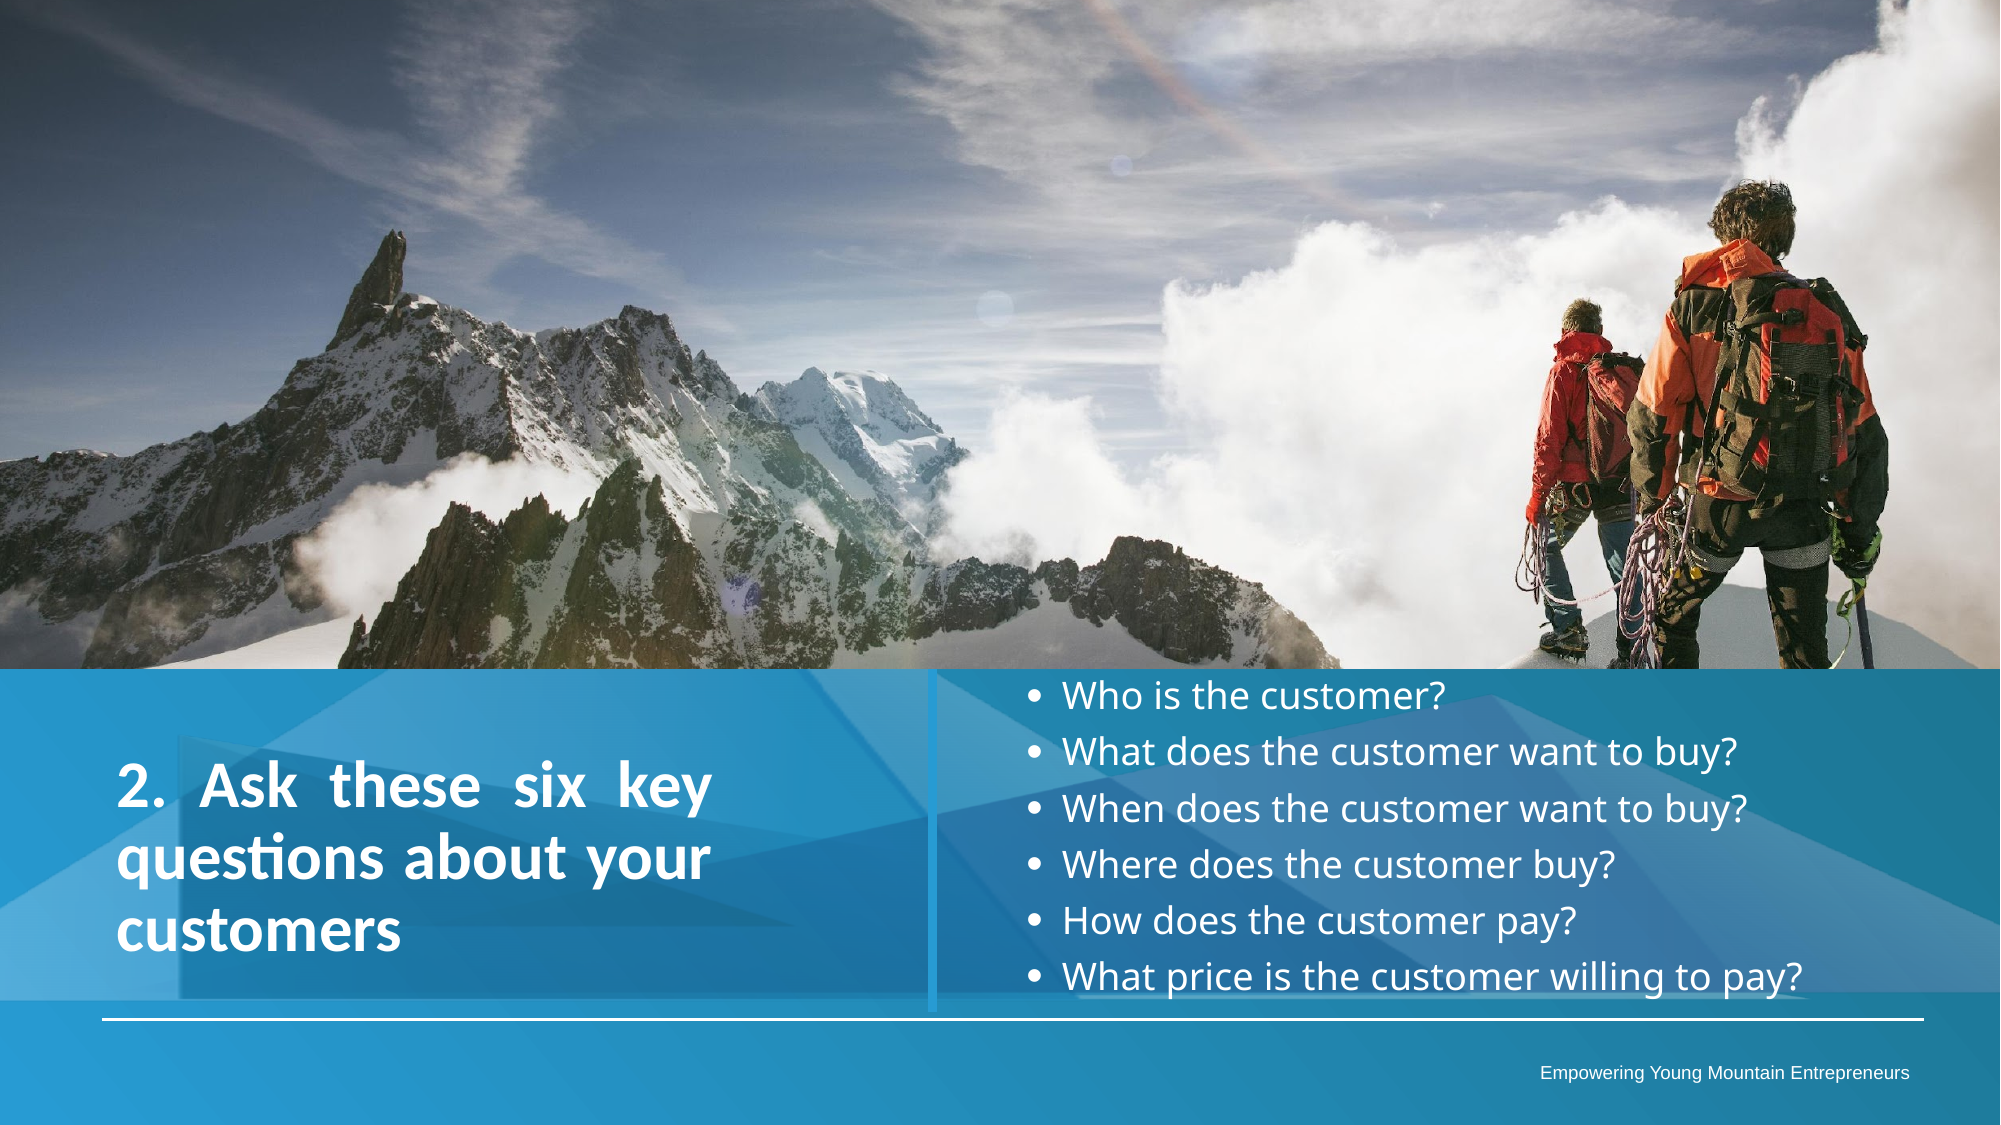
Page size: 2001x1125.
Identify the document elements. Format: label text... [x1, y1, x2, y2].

picture [0, 0, 2001, 1125]
list 2. Ask these six key questions about your customers [26, 742, 729, 1031]
list Who is the customer? What does the customer want to buy? When does the customer want to buy? Where does the customer buy? How does the customer pay? What price is the customer willing to pay? [976, 680, 1885, 1010]
